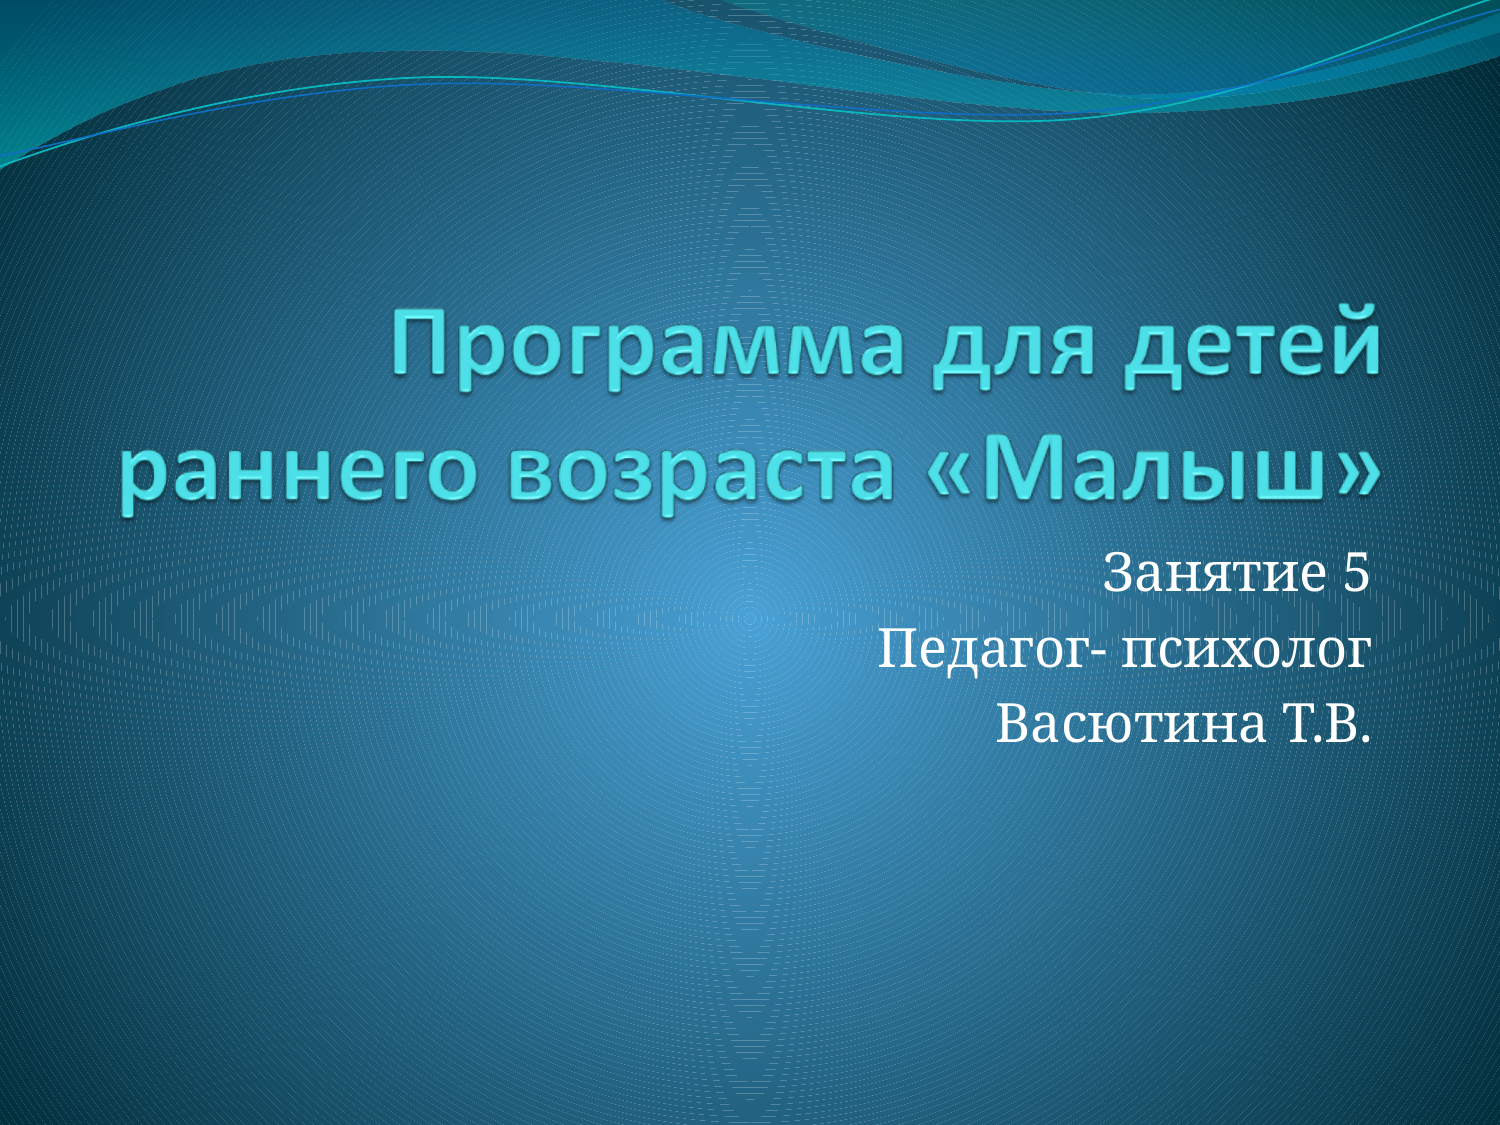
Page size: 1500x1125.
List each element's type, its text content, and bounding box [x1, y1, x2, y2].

subtitle Занятие 5 Педагог- психолог Васютина Т.В. [87, 551, 1377, 818]
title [45, 127, 1479, 538]
